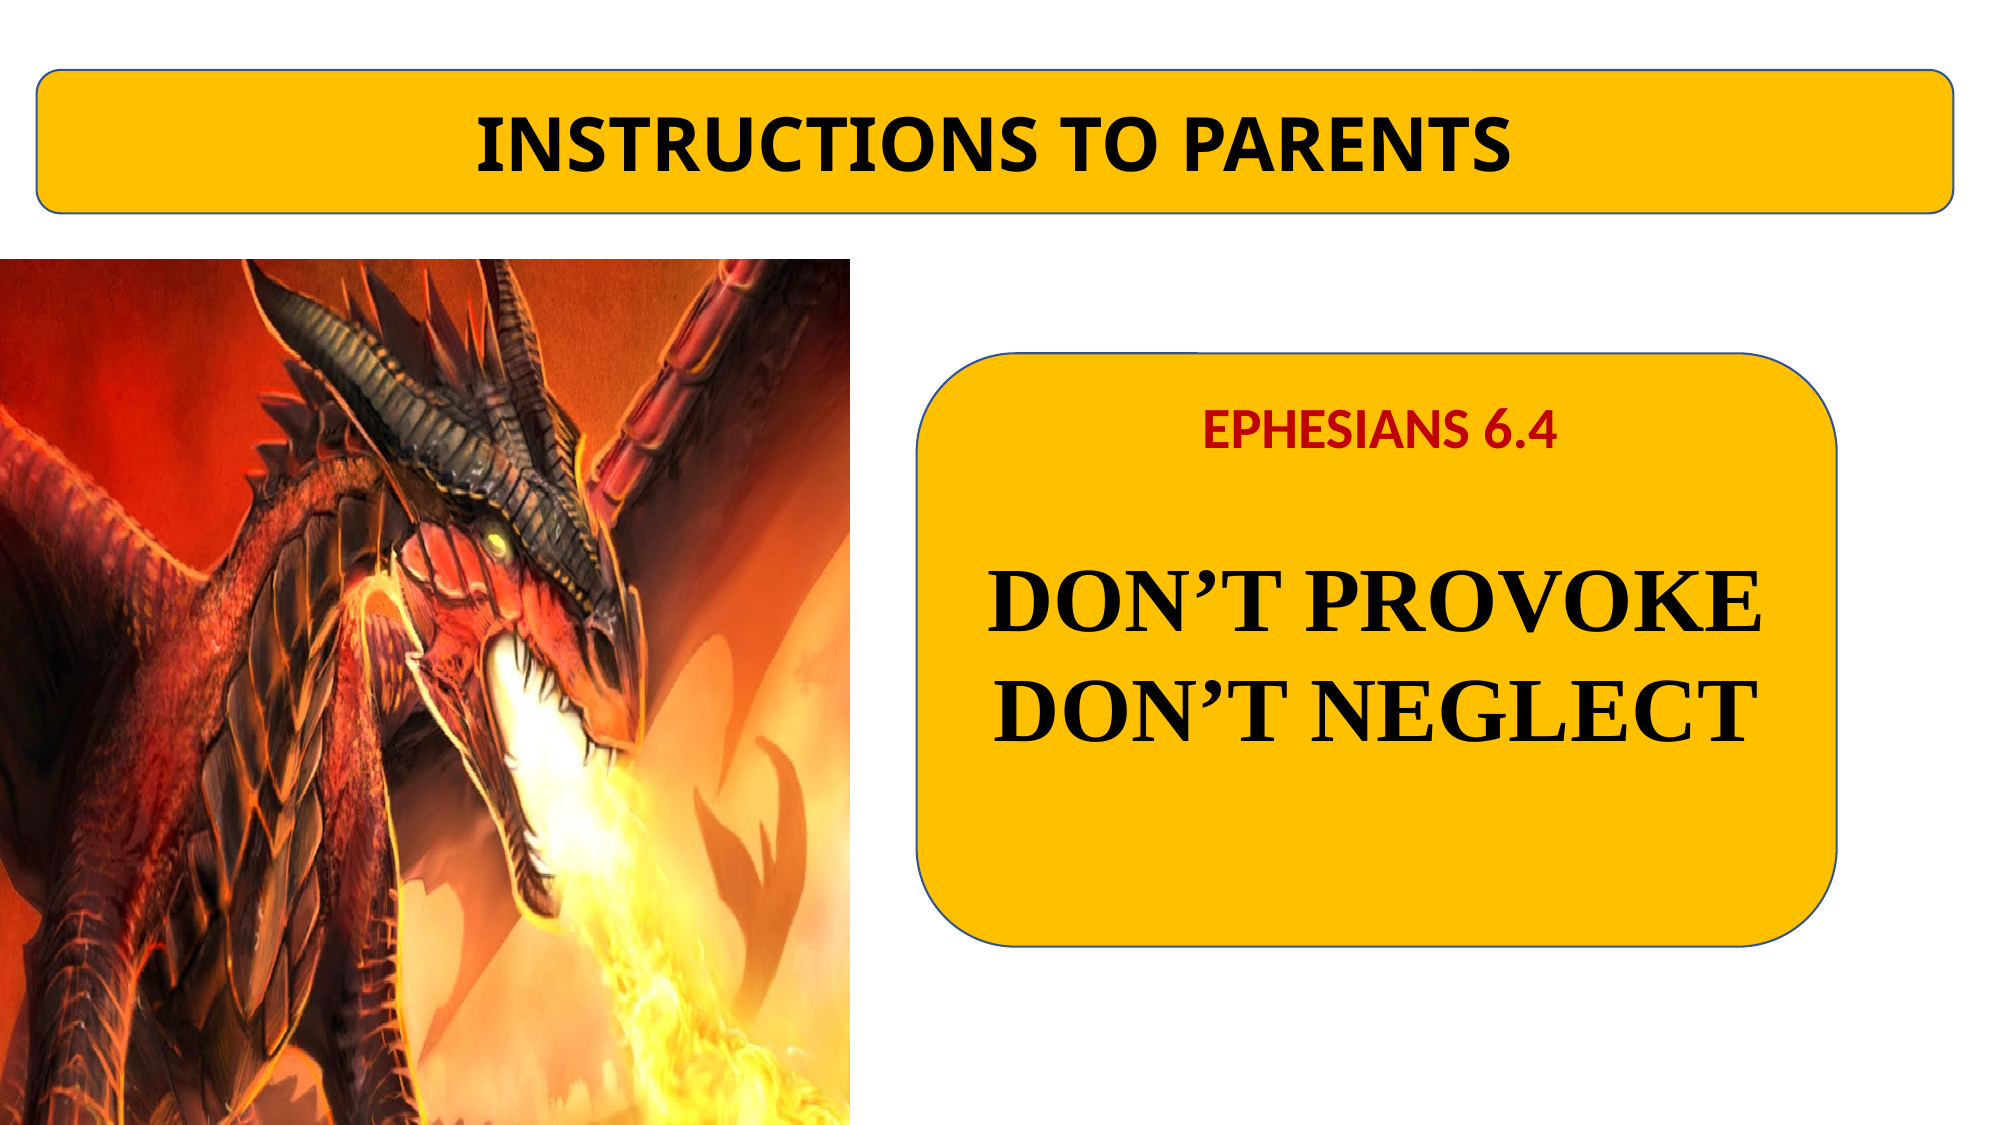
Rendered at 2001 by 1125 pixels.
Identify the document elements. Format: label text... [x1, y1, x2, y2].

text_box DON’T PROVOKE DON’T NEGLECT [915, 352, 1838, 948]
text_box EPHESIANS 6.4 [1003, 383, 1757, 469]
text_box INSTRUCTIONS TO PARENTS [35, 68, 1955, 215]
picture [0, 259, 850, 1125]
